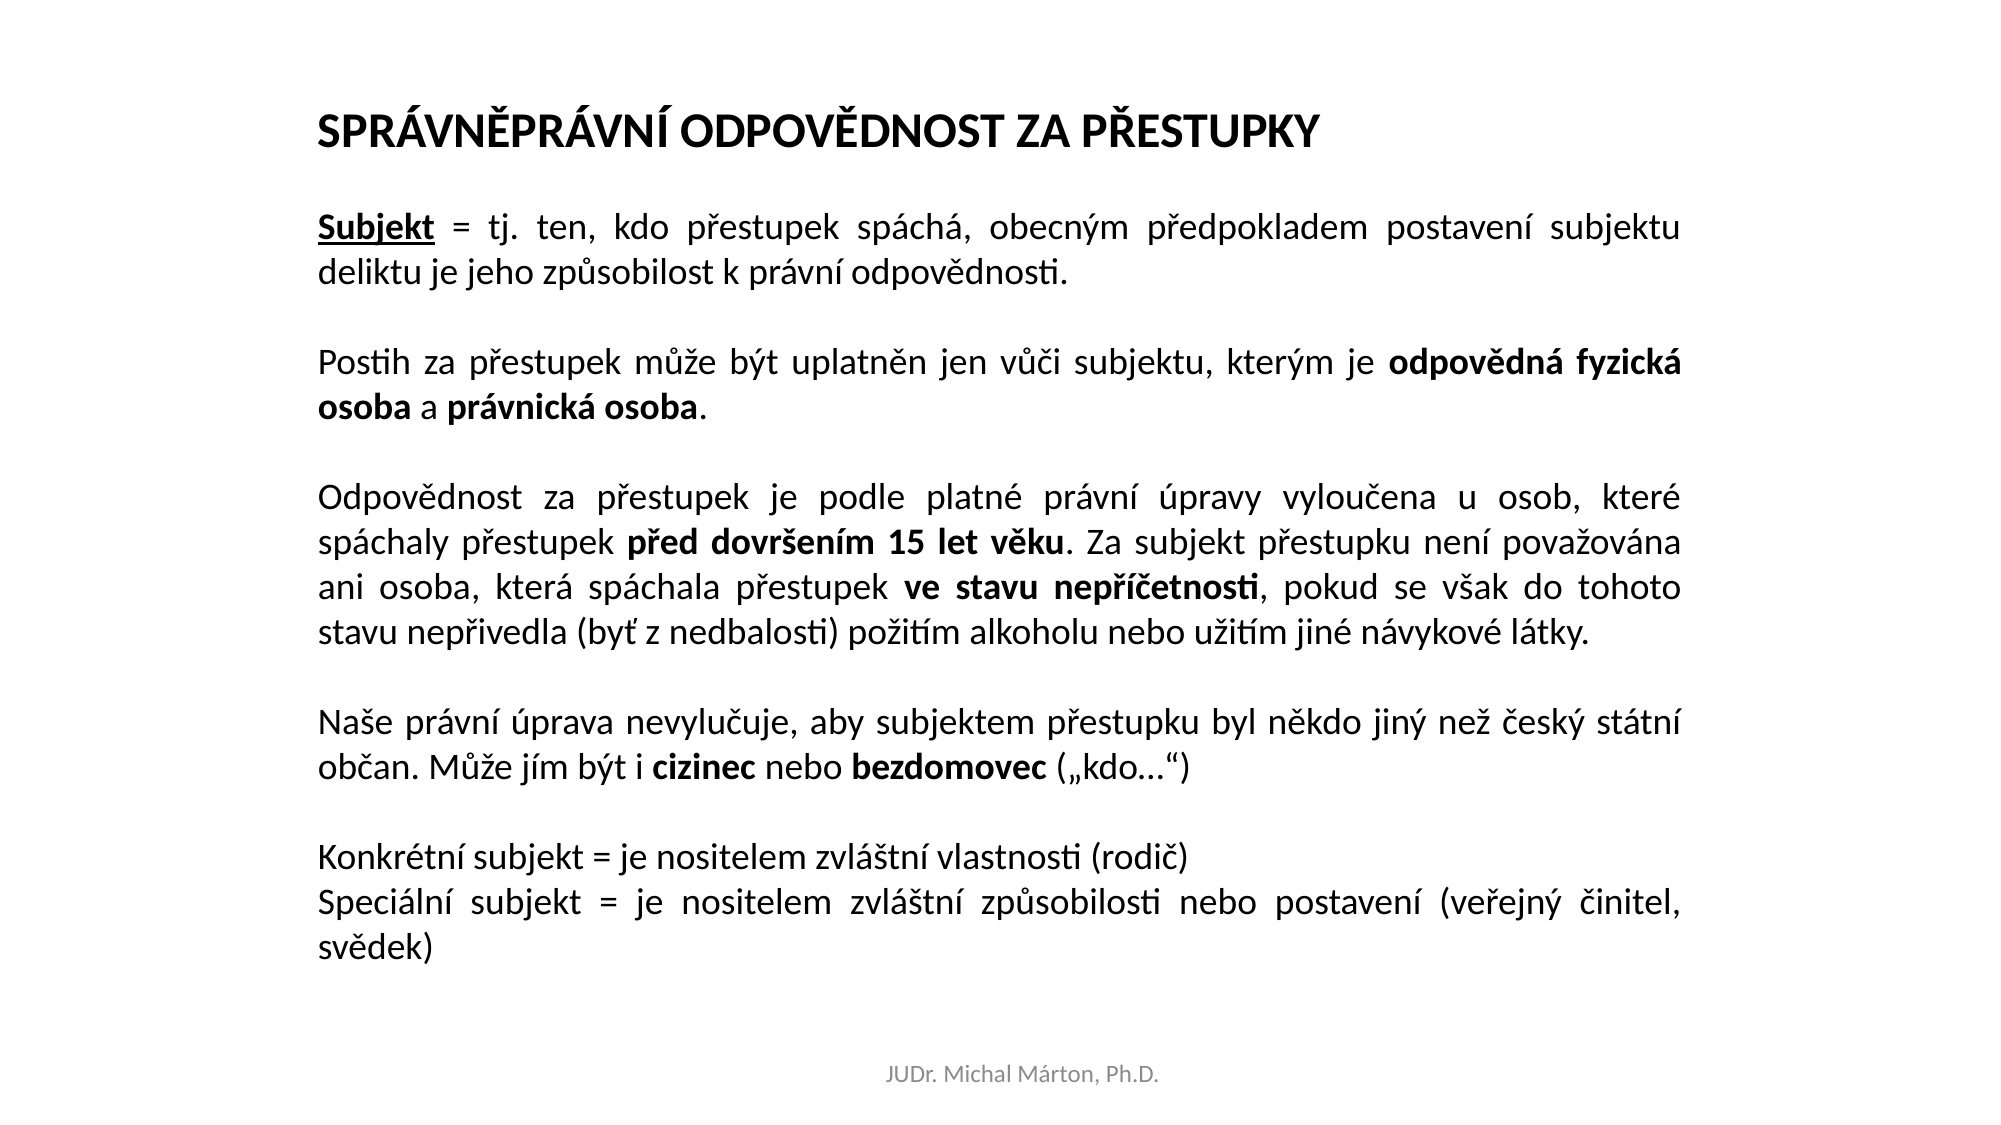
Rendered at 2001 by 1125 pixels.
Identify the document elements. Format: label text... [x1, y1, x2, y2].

footer JUDr. Michal Márton, Ph.D. [762, 1042, 1284, 1103]
text_box SPRÁVNĚPRÁVNÍ ODPOVĚDNOST ZA PŘESTUPKY Subjekt = tj. ten, kdo přestupek spáchá, obecným předpokladem postavení subjektu deliktu je jeho způsobilost k právní odpovědnosti. Postih za přestupek může být uplatněn jen vůči subjektu, kterým je odpovědná fyzická osoba a právnická osoba. Odpovědnost za přestupek je podle platné právní úpravy vyloučena u osob, které spáchaly přestupek před dovršením 15 let věku. Za subjekt přestupku není považována ani osoba, která spáchala přestupek ve stavu nepříčetnosti, pokud se však do tohoto stavu nepřivedla (byť z nedbalosti) požitím alkoholu nebo užitím jiné návykové látky. Naše právní úprava nevylučuje, aby subjektem přestupku byl někdo jiný než český státní občan. Může jím být i cizinec nebo bezdomovec („kdo…“) Konkrétní subjekt = je nositelem zvláštní vlastnosti (rodič) Speciální subjekt = je nositelem zvláštní způsobilosti nebo postavení (veřejný činitel, svědek) [303, 89, 1697, 975]
